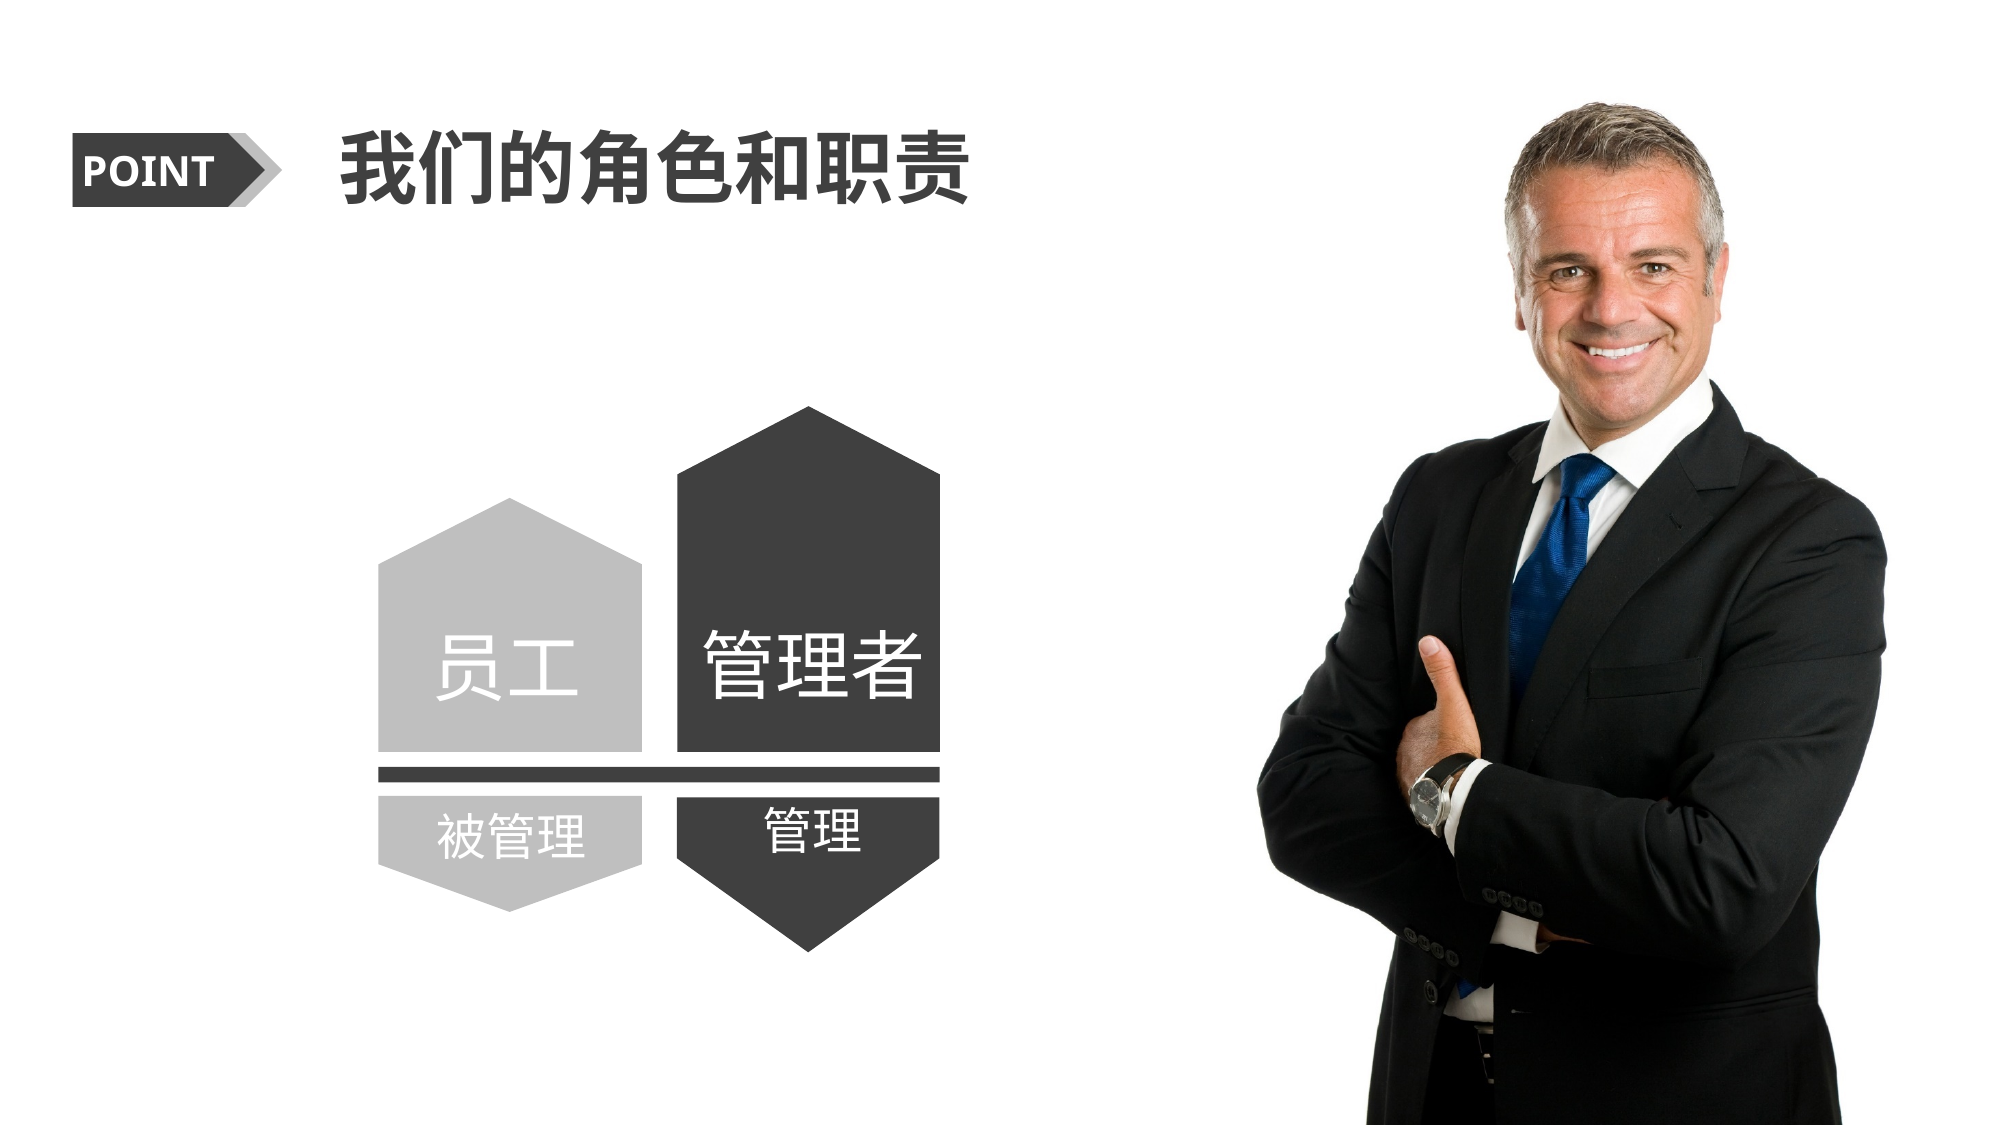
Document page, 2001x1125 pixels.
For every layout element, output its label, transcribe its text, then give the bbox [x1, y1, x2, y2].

text_box [378, 718, 642, 752]
text_box POINT [287, 137, 684, 202]
text_box [690, 868, 926, 953]
text_box [402, 873, 618, 912]
text_box [378, 766, 940, 783]
text_box 被管理 [371, 798, 652, 873]
text_box [677, 406, 940, 611]
picture [1200, 0, 1949, 1125]
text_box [72, 132, 283, 208]
text_box 我们的角色和职责 [323, 111, 1012, 221]
text_box [677, 716, 940, 752]
text_box 管理 [672, 792, 953, 868]
text_box [378, 497, 642, 612]
text_box 员工 [366, 612, 646, 718]
text_box 管理者 [672, 611, 953, 716]
